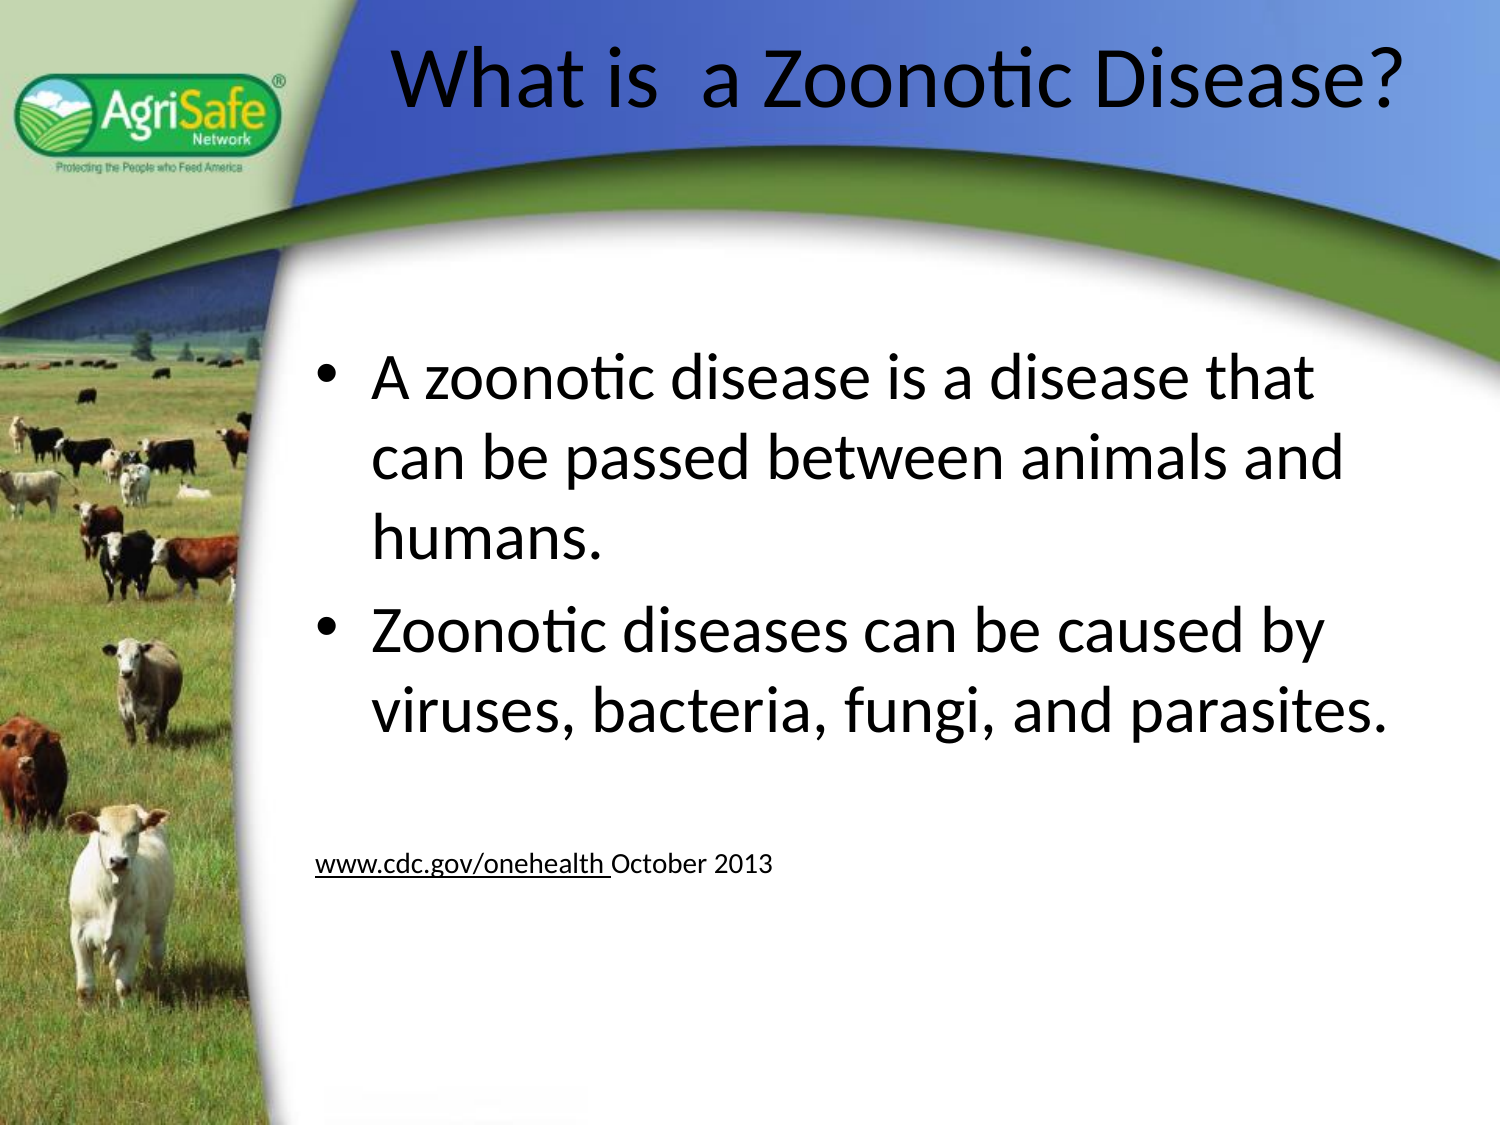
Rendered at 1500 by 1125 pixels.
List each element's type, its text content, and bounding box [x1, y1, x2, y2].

list A zoonotic disease is a disease that can be passed between animals and humans. Zoonotic diseases can be caused by viruses, bacteria, fungi, and parasites. www.cdc.gov/onehealth October 2013 [300, 324, 1425, 1043]
title What is a Zoonotic Disease? [362, 0, 1438, 183]
picture [0, 0, 1500, 1125]
